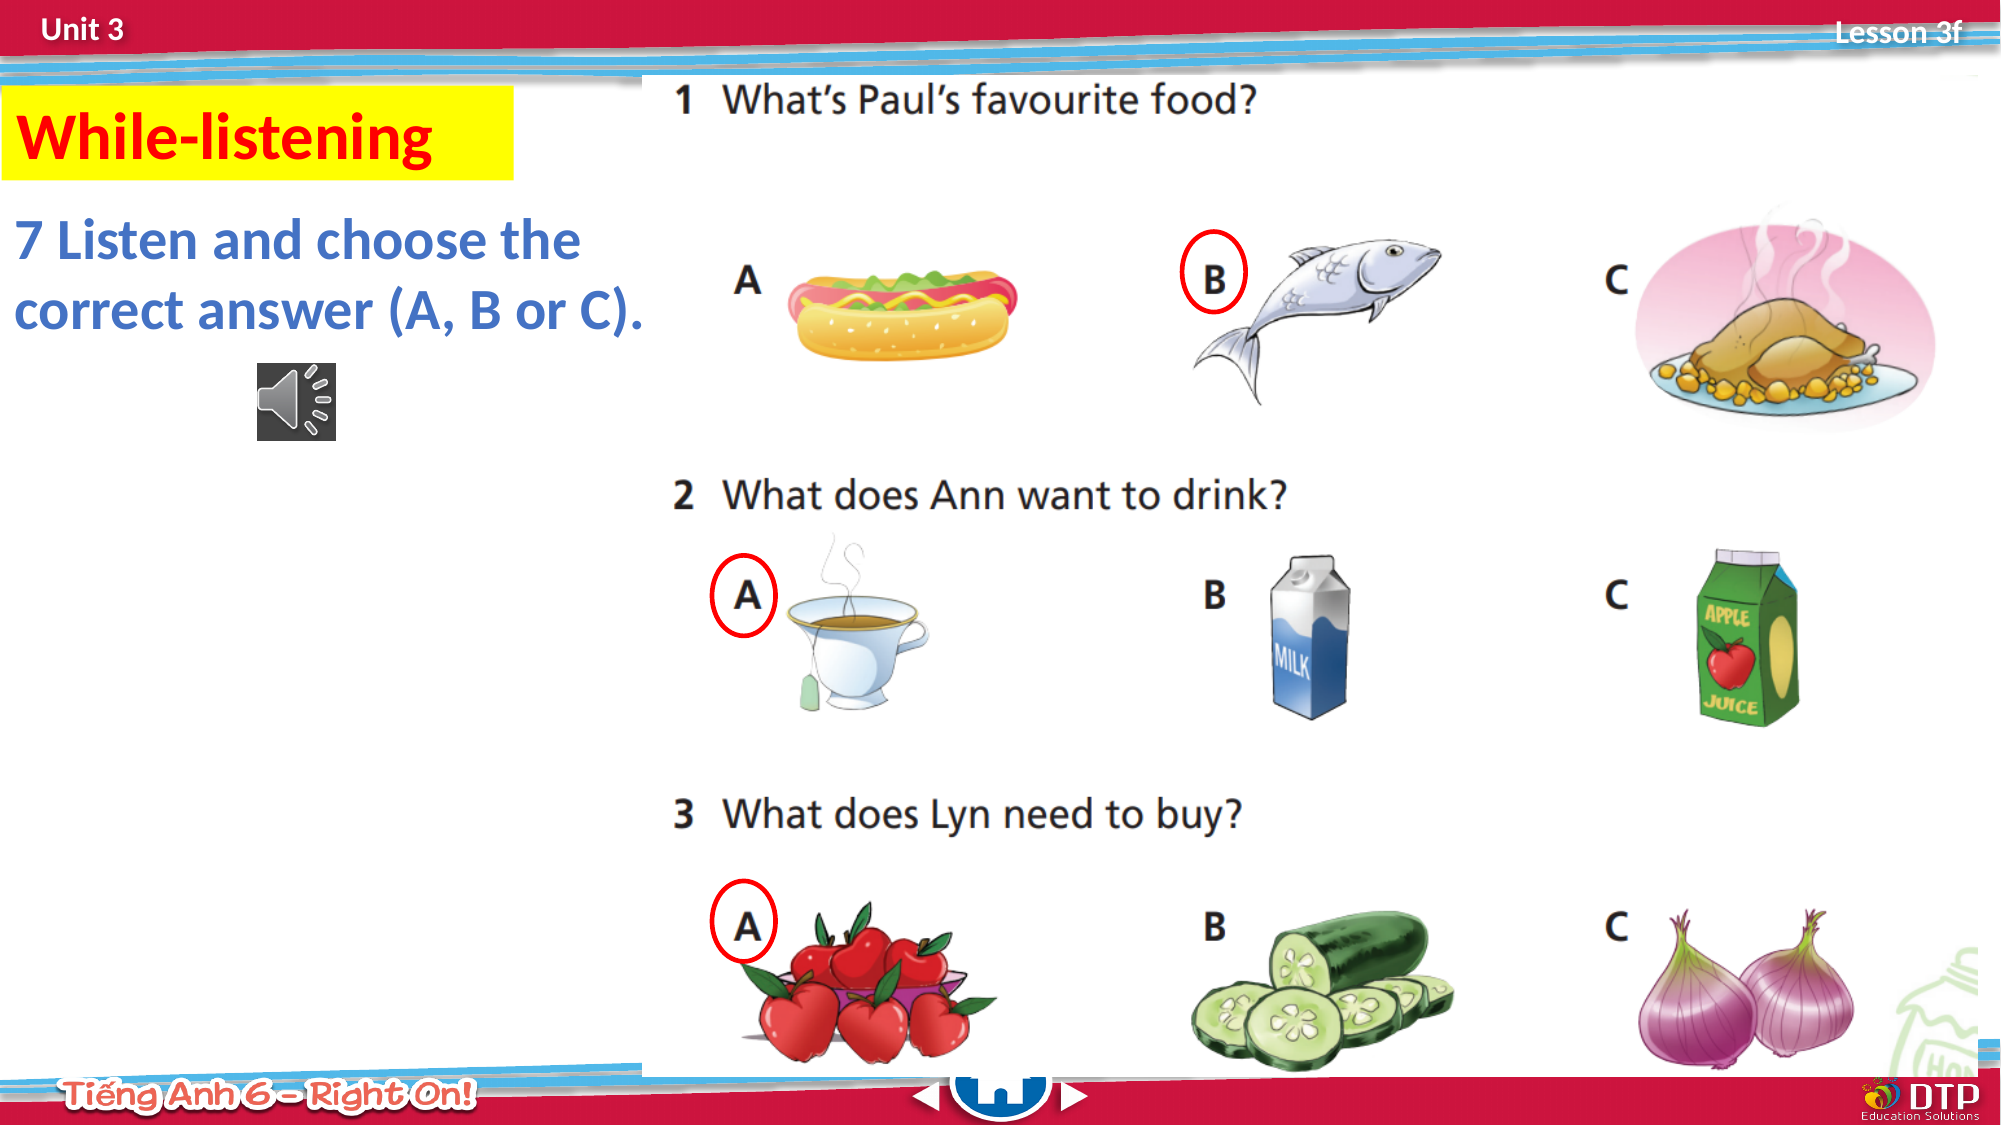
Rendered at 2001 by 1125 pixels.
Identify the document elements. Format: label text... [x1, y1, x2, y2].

text_box While-listening [1, 85, 514, 181]
text_box 7 Listen and choose the correct answer (A, B or C). [0, 193, 642, 349]
picture [0, 0, 2000, 1125]
